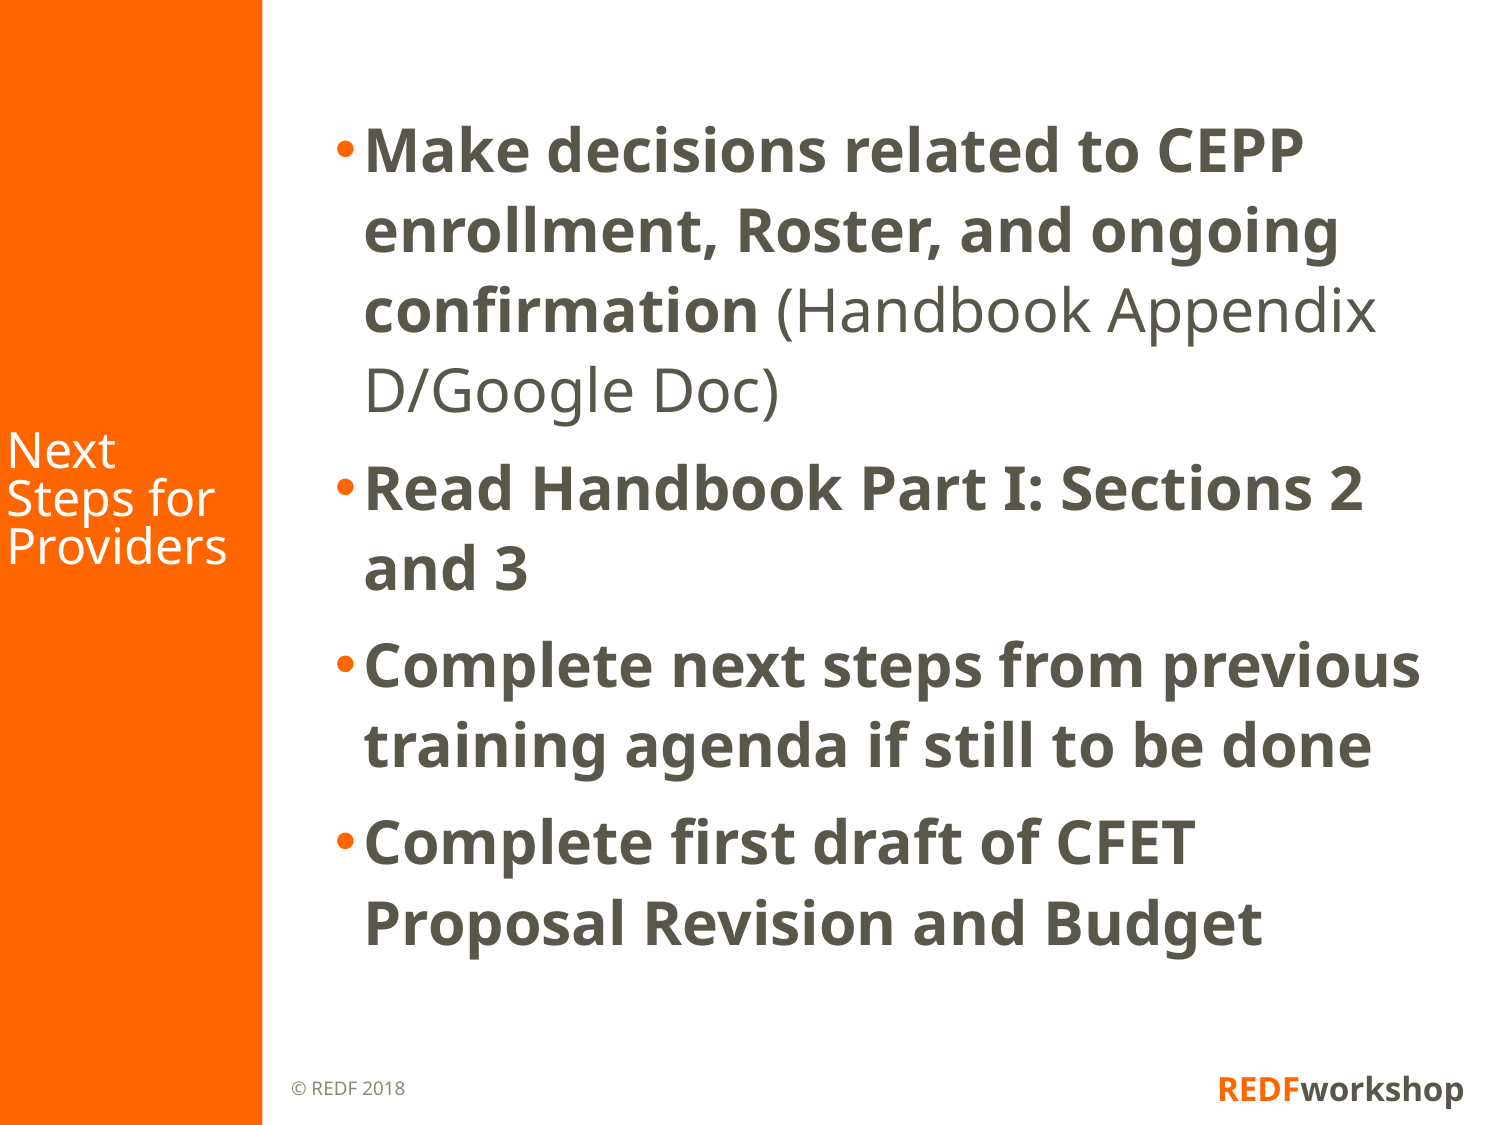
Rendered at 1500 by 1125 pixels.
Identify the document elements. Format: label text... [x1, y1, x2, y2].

list Make decisions related to CEPP enrollment, Roster, and ongoing confirmation (Handbook Appendix D/Google Doc) Read Handbook Part I: Sections 2 and 3 Complete next steps from previous training agenda if still to be done Complete first draft of CFET Proposal Revision and Budget [319, 52, 1439, 1009]
title Next Steps for Providers [6, 0, 253, 1005]
